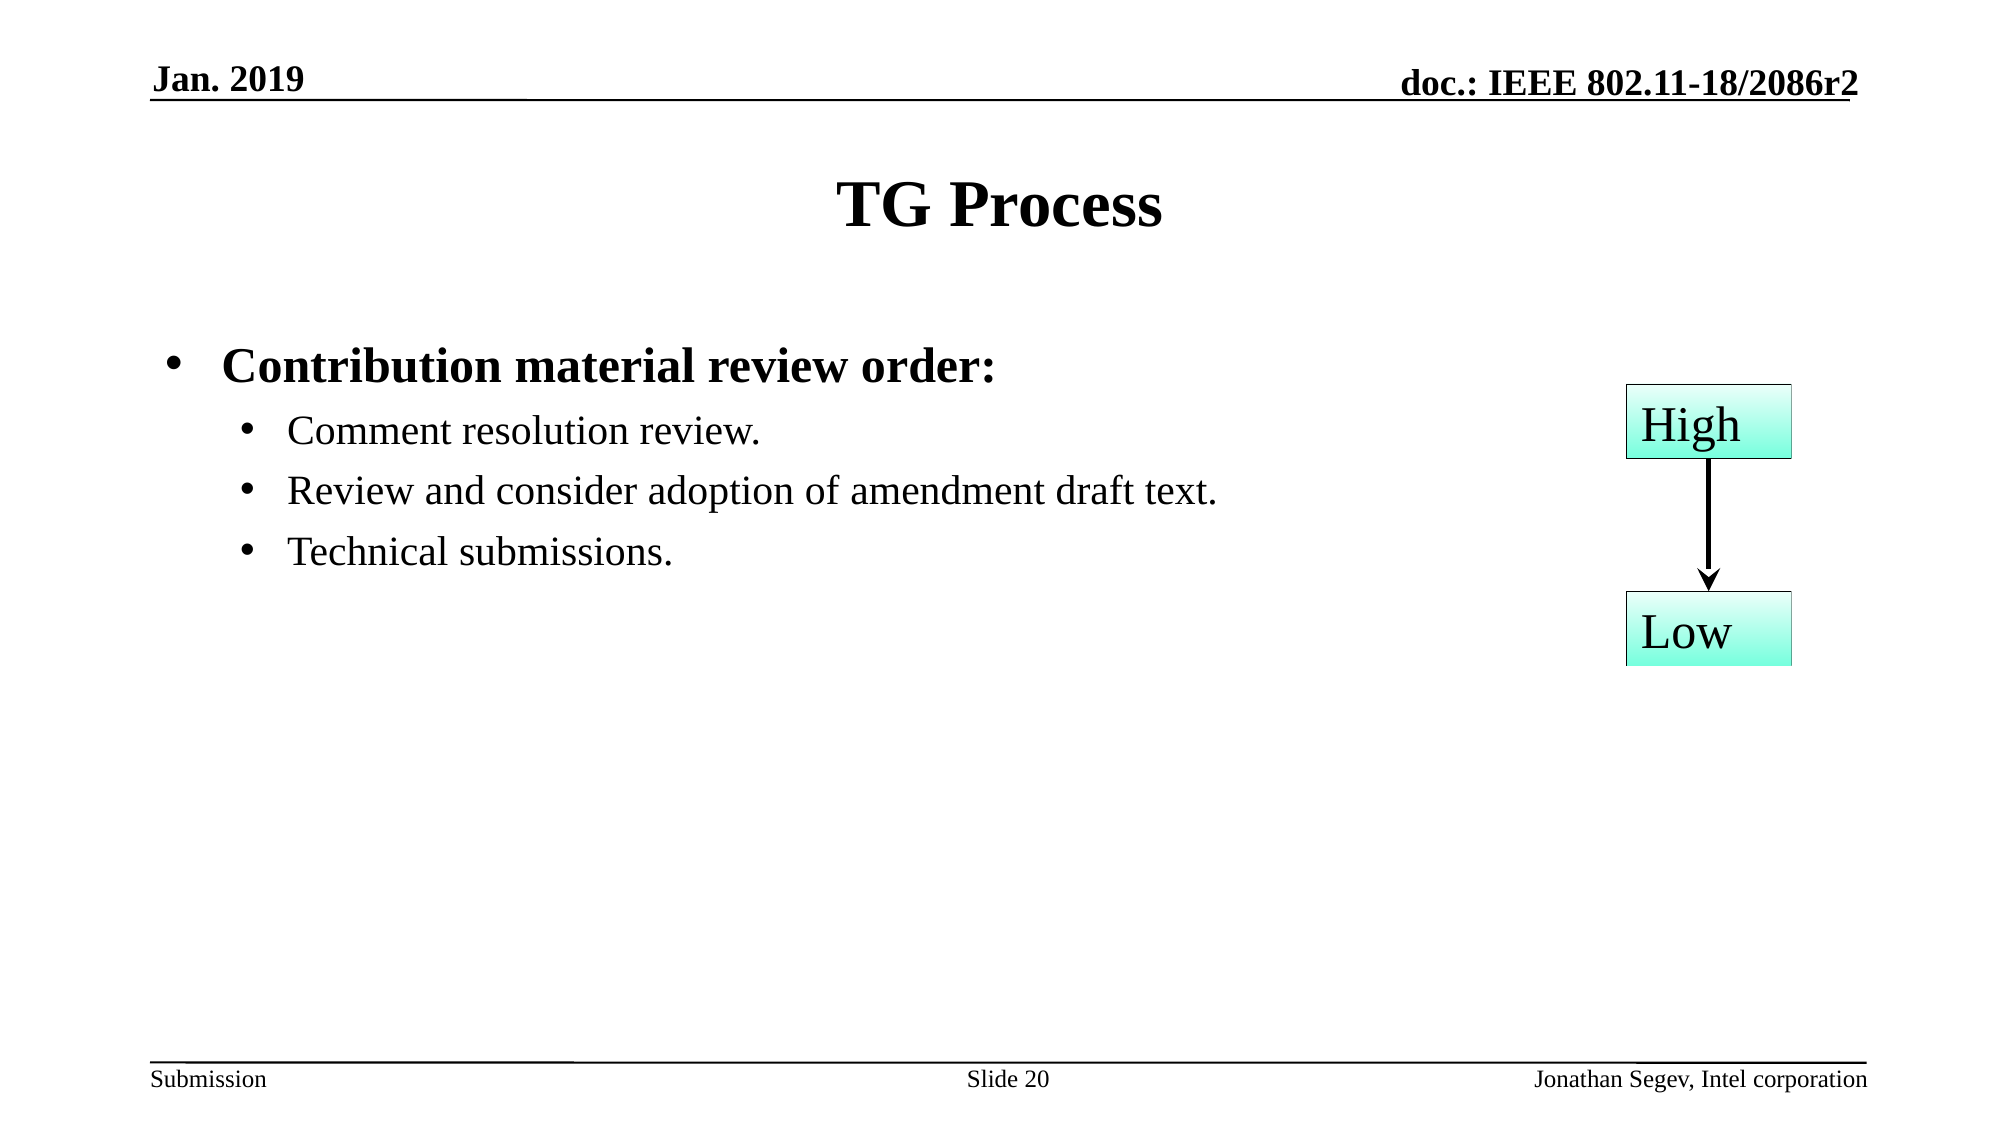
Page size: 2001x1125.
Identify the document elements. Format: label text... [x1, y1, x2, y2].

slide_number Slide 20 [950, 1061, 1067, 1123]
footer Jonathan Segev, Intel corporation [1171, 1061, 1869, 1093]
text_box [1625, 383, 1792, 668]
title TG Process [149, 112, 1850, 288]
list Contribution material review order: Comment resolution review. Review and consider adoption of amendment draft text. Technical submissions. [149, 324, 1850, 1000]
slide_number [152, 54, 563, 100]
